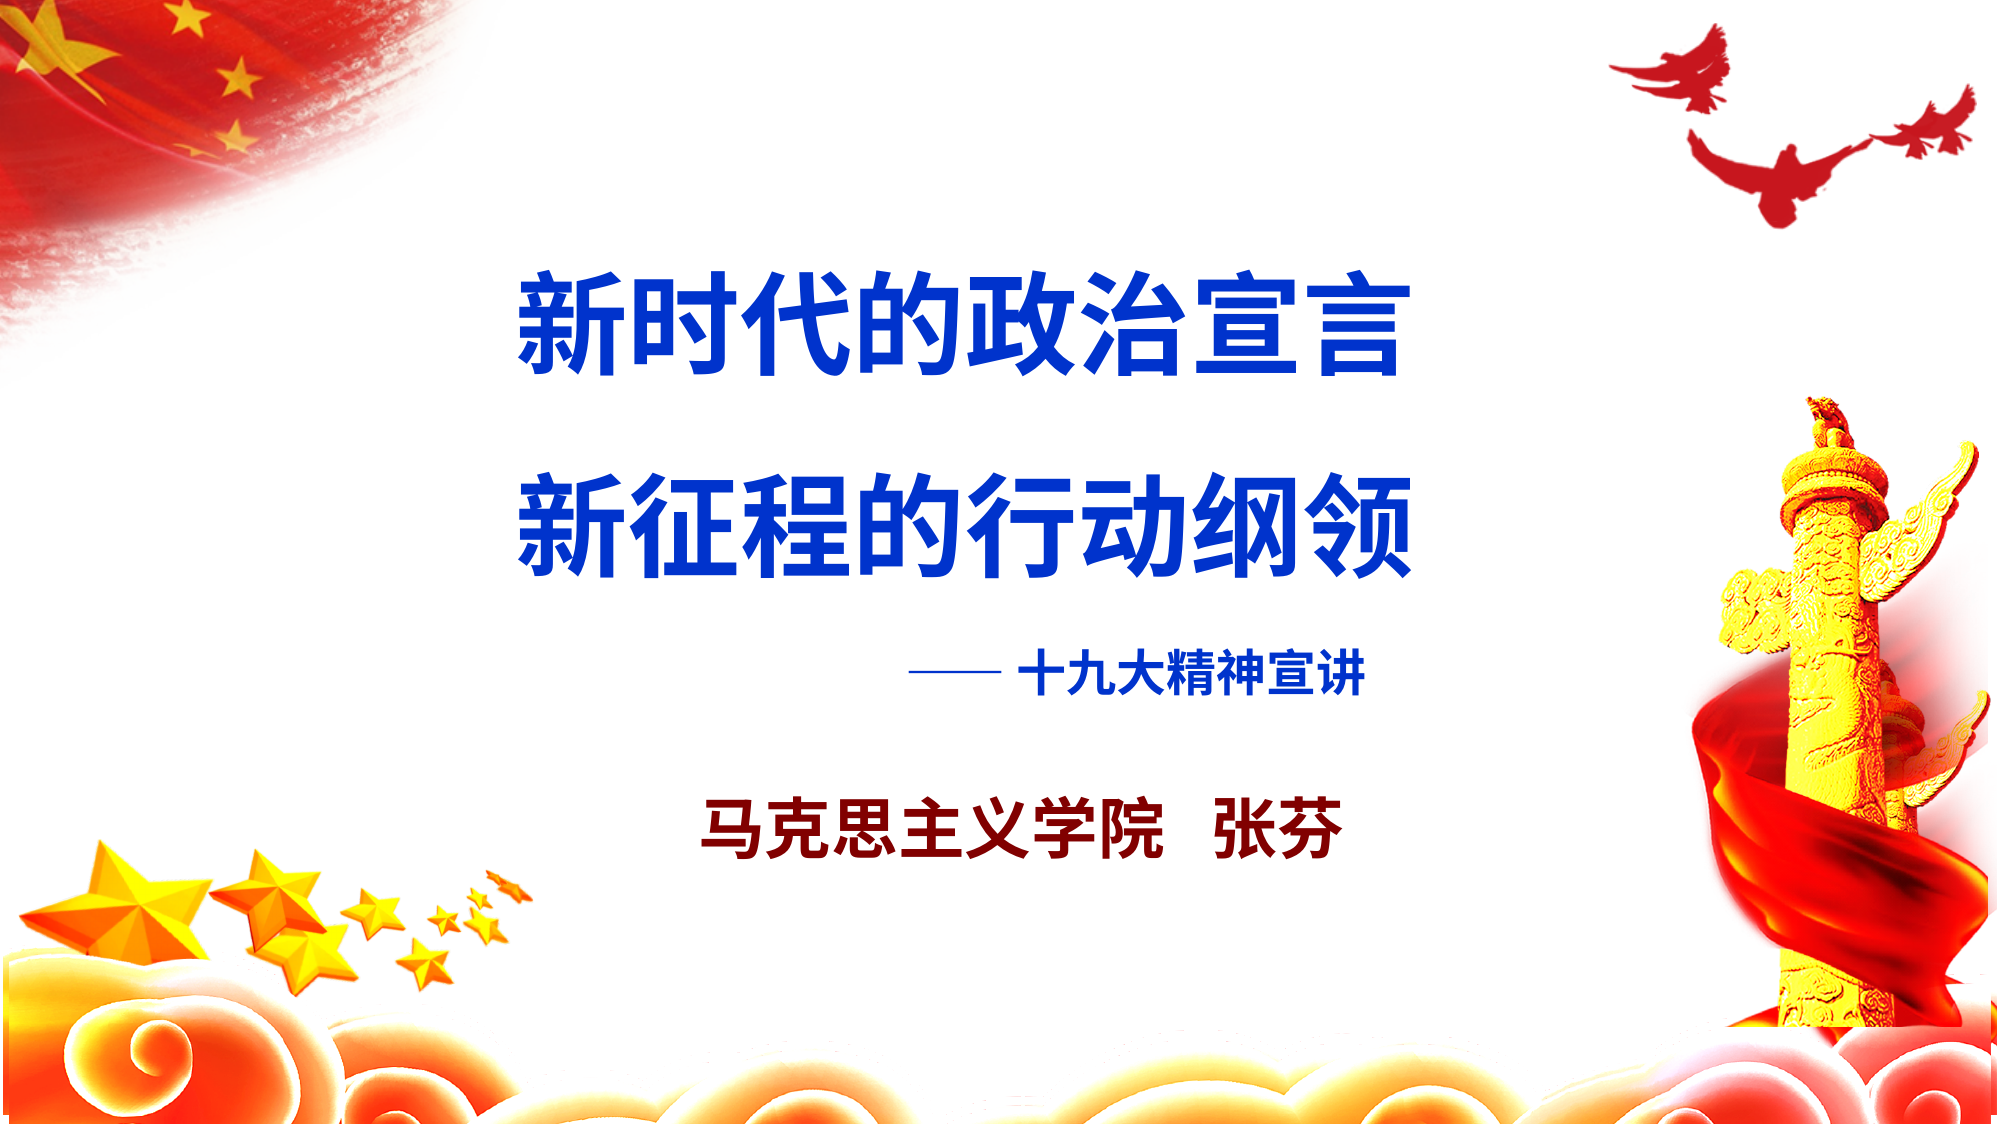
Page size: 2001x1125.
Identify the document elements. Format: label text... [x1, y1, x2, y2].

text_box 马克思主义学院 张芬 [607, 778, 1360, 874]
picture [1608, 23, 1977, 233]
text_box 新时代的政治宣言 新征程的行动纲领 ——十九大精神宣讲 [326, 178, 1604, 709]
picture [0, 0, 609, 409]
picture [3, 376, 1997, 1124]
